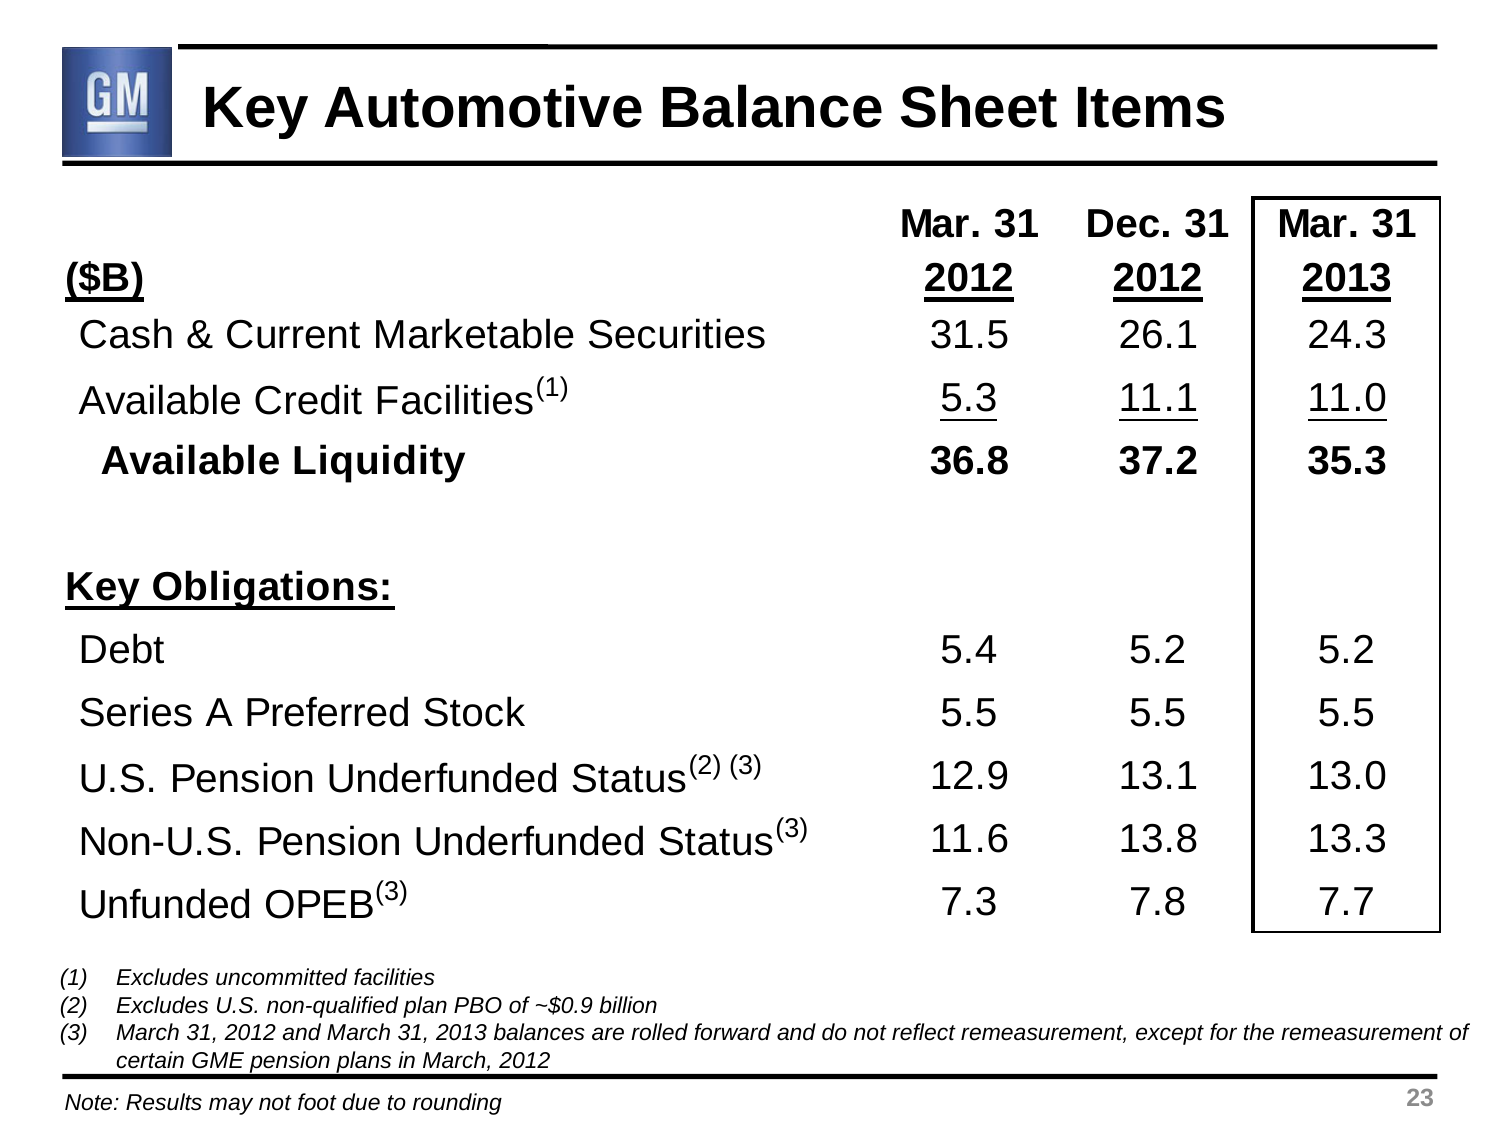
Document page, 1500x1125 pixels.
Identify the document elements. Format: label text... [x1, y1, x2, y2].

text_box Note: Results may not foot due to rounding [49, 1080, 586, 1125]
picture [57, 196, 1443, 935]
title Key Automotive Balance Sheet Items [187, 45, 1438, 163]
slide_number 22 [1099, 1066, 1450, 1125]
picture [62, 47, 172, 157]
text_box Excludes uncommitted facilities Excludes U.S. non-qualified plan PBO of ~$0.9 billion March 31, 2012 and March 31, 2013 balances are rolled forward and do not reflect remeasurement, except for the remeasurement of certain GME pension plans in March, 2012 [44, 955, 1500, 1086]
